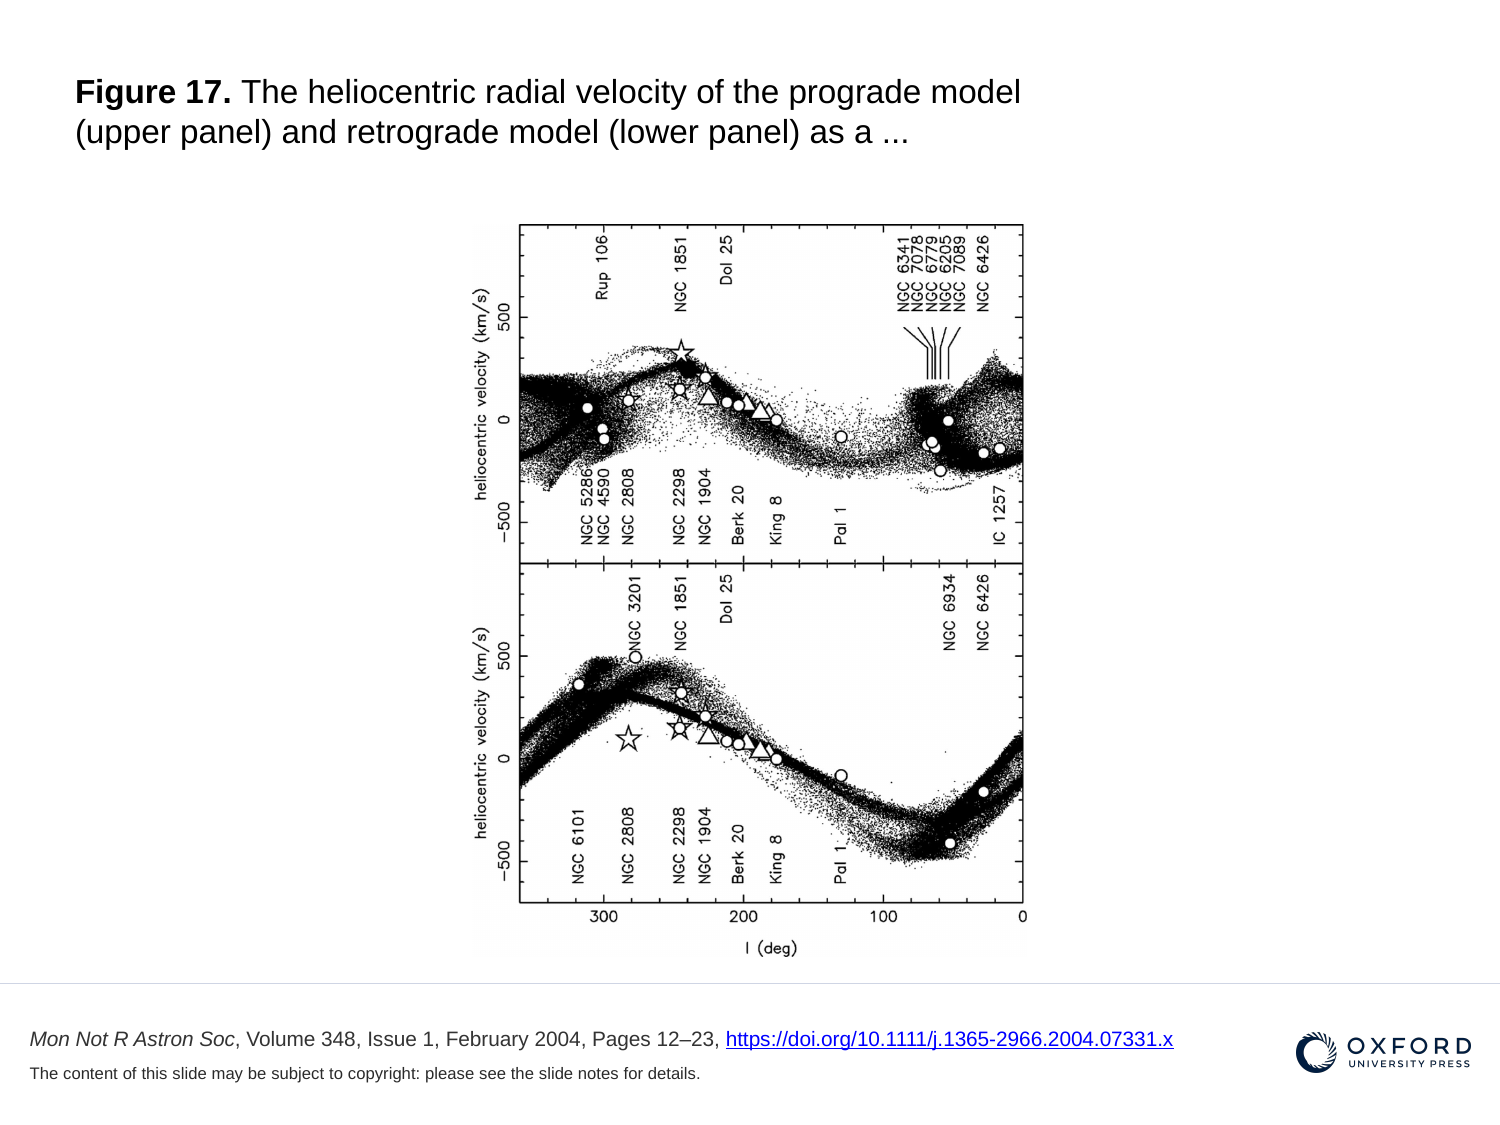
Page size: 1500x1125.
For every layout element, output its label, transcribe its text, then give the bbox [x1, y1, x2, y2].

footer Mon Not R Astron Soc, Volume 348, Issue 1, February 2004, Pages 12–23, https://doi.org/10.1111/j.1365-2966.2004.07331.x The content of this slide may be subject to copyright: please see the slide notes for details. [0, 983, 1260, 1125]
picture [1296, 1032, 1471, 1073]
picture [472, 224, 1027, 957]
title Figure 17. The heliocentric radial velocity of the prograde model (upper panel) and retrograde model (lower panel) as a ... [75, 69, 1078, 171]
